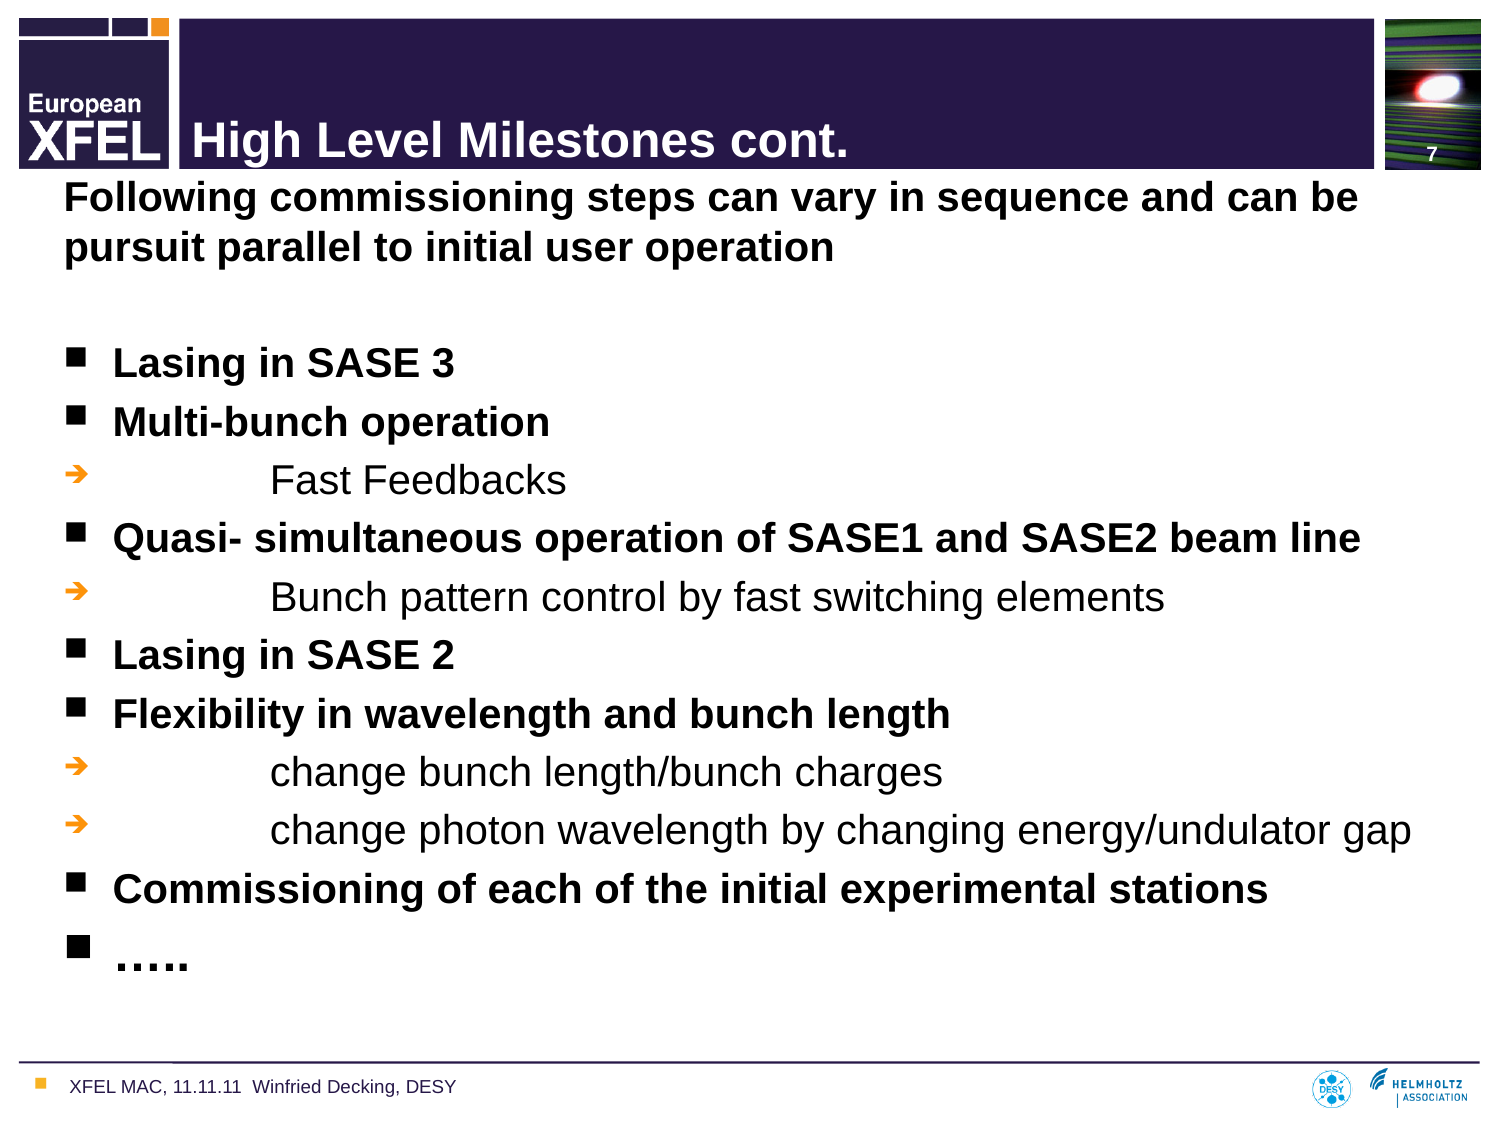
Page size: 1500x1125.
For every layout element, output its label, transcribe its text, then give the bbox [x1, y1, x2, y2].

list Following commissioning steps can vary in sequence and can be pursuit parallel to initial user operation Lasing in SASE 3 Multi-bunch operation Fast Feedbacks Quasi- simultaneous operation of SASE1 and SASE2 beam line Bunch pattern control by fast switching elements Lasing in SASE 2 Flexibility in wavelength and bunch length change bunch length/bunch charges change photon wavelength by changing energy/undulator gap Commissioning of each of the initial experimental stations ….. [19, 169, 1484, 1011]
picture [19, 18, 169, 169]
title High Level Milestones cont. [179, 88, 1375, 168]
picture [1370, 1068, 1467, 1108]
slide_number 7 [1384, 18, 1480, 169]
picture [1310, 1068, 1353, 1110]
footer XFEL MAC, 11.11.11 Winfried Decking, DESY [19, 1067, 955, 1111]
